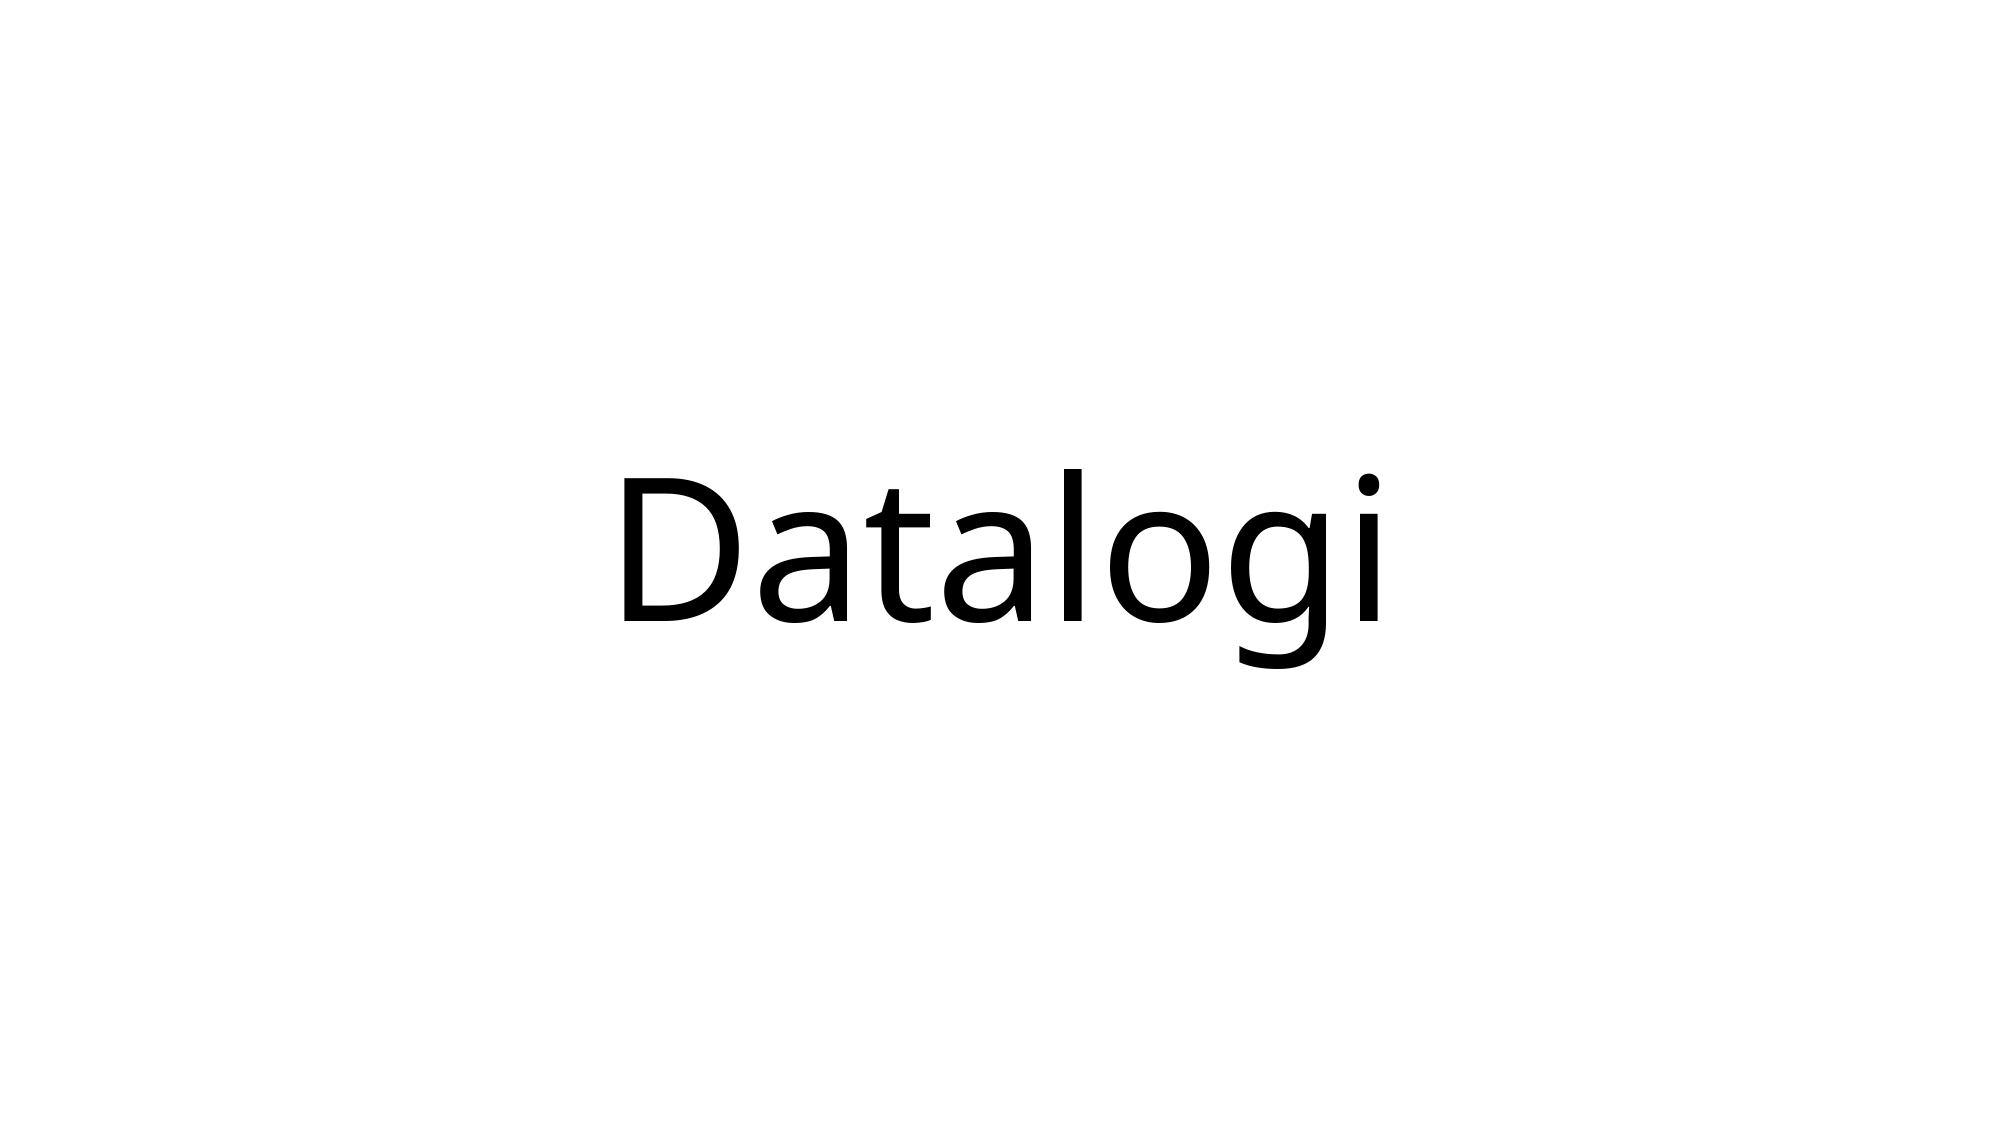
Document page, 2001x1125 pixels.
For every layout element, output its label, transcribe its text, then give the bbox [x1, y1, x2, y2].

title Datalogi [0, 448, 2000, 666]
